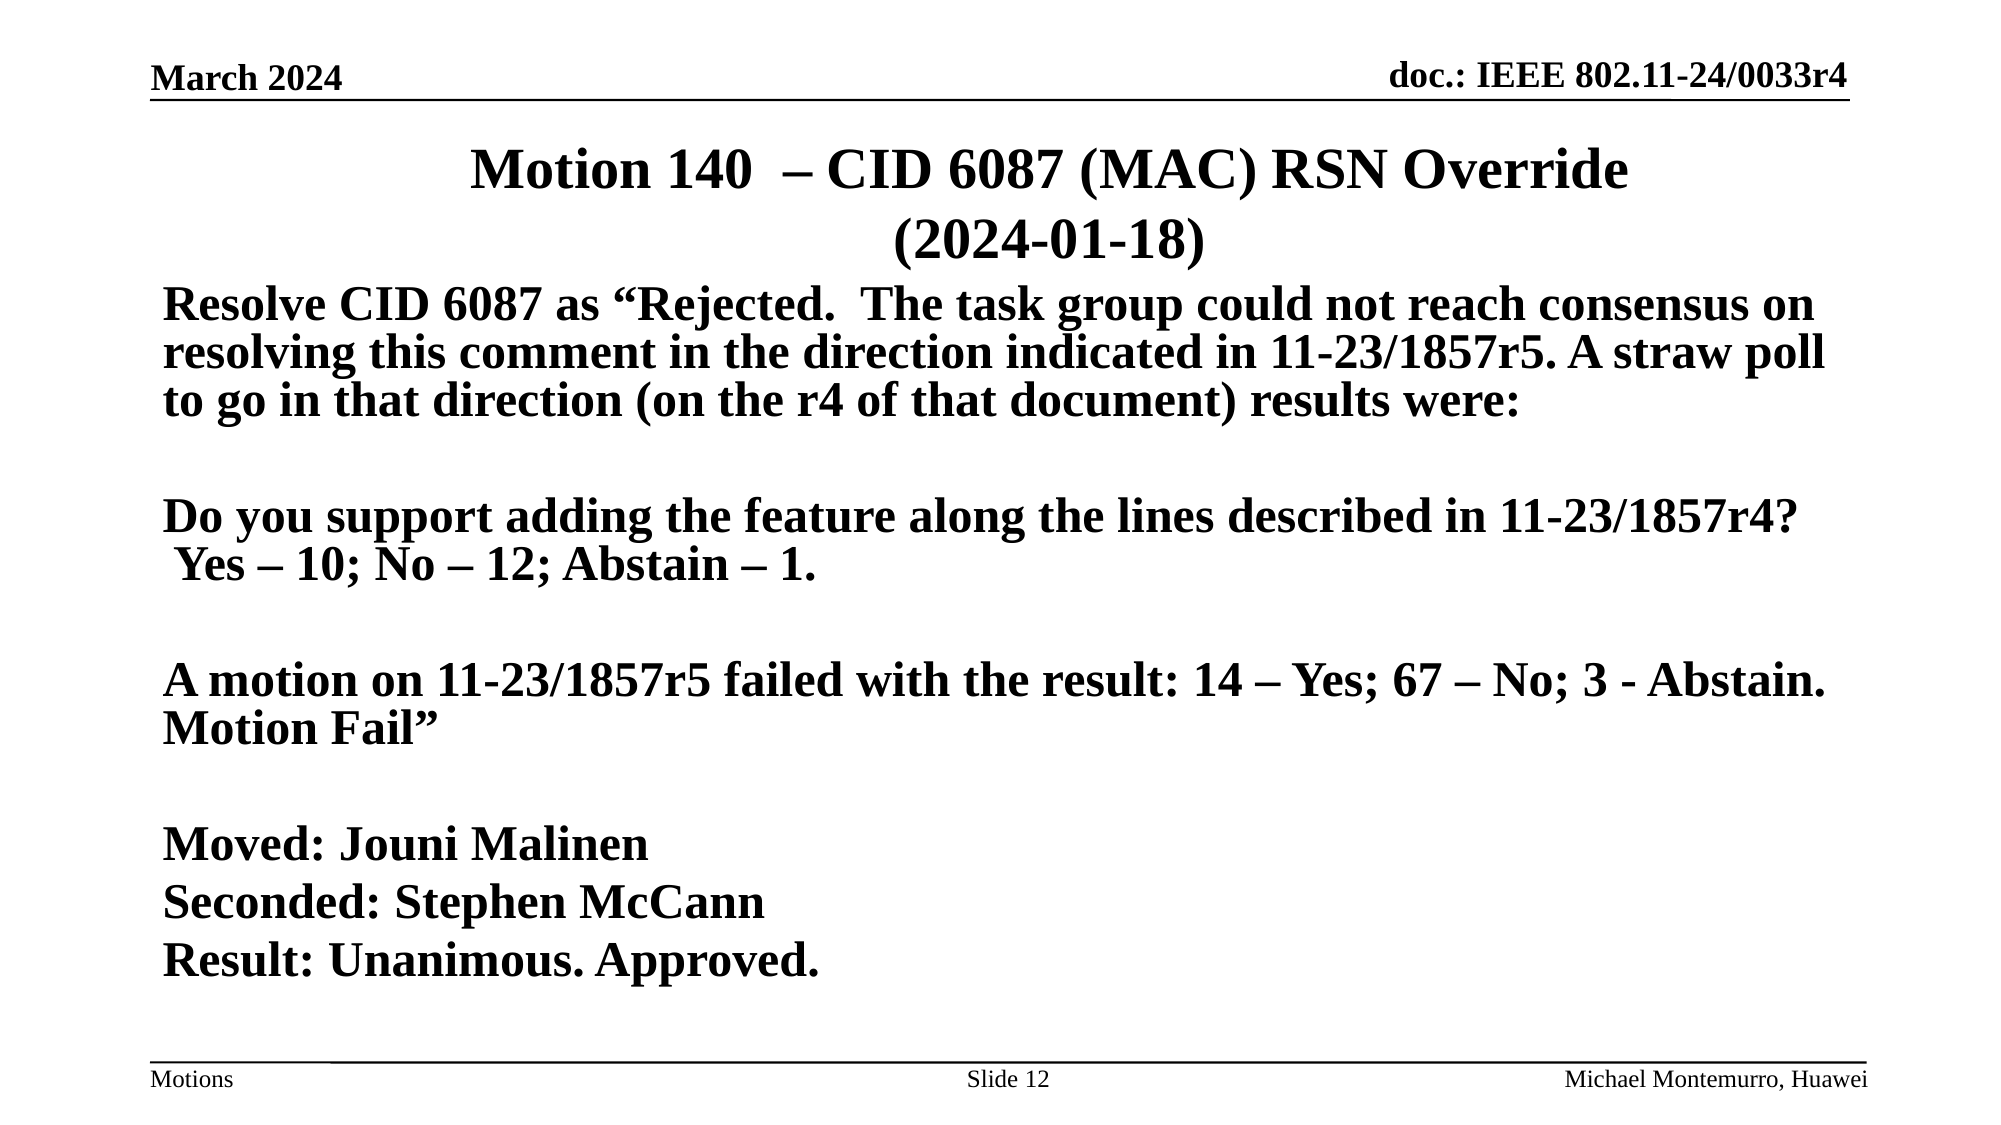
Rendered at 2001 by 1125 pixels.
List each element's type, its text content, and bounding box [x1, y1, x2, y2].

footer Michael Montemurro, Huawei [1266, 1061, 1869, 1093]
list Resolve CID 6087 as “Rejected. The task group could not reach consensus on resolving this comment in the direction indicated in 11-23/1857r5. A straw poll to go in that direction (on the r4 of that document) results were: Do you support adding the feature along the lines described in 11-23/1857r4? Yes – 10; No – 12; Abstain – 1. A motion on 11-23/1857r5 failed with the result: 14 – Yes; 67 – No; 3 - Abstain. Motion Fail” Moved: Jouni Malinen Seconded: Stephen McCann Result: Unanimous. Approved. [147, 275, 1848, 950]
slide_number Slide 12 [964, 1061, 1053, 1125]
title Motion 140 – CID 6087 (MAC) RSN Override (2024-01-18) [150, 112, 1950, 288]
